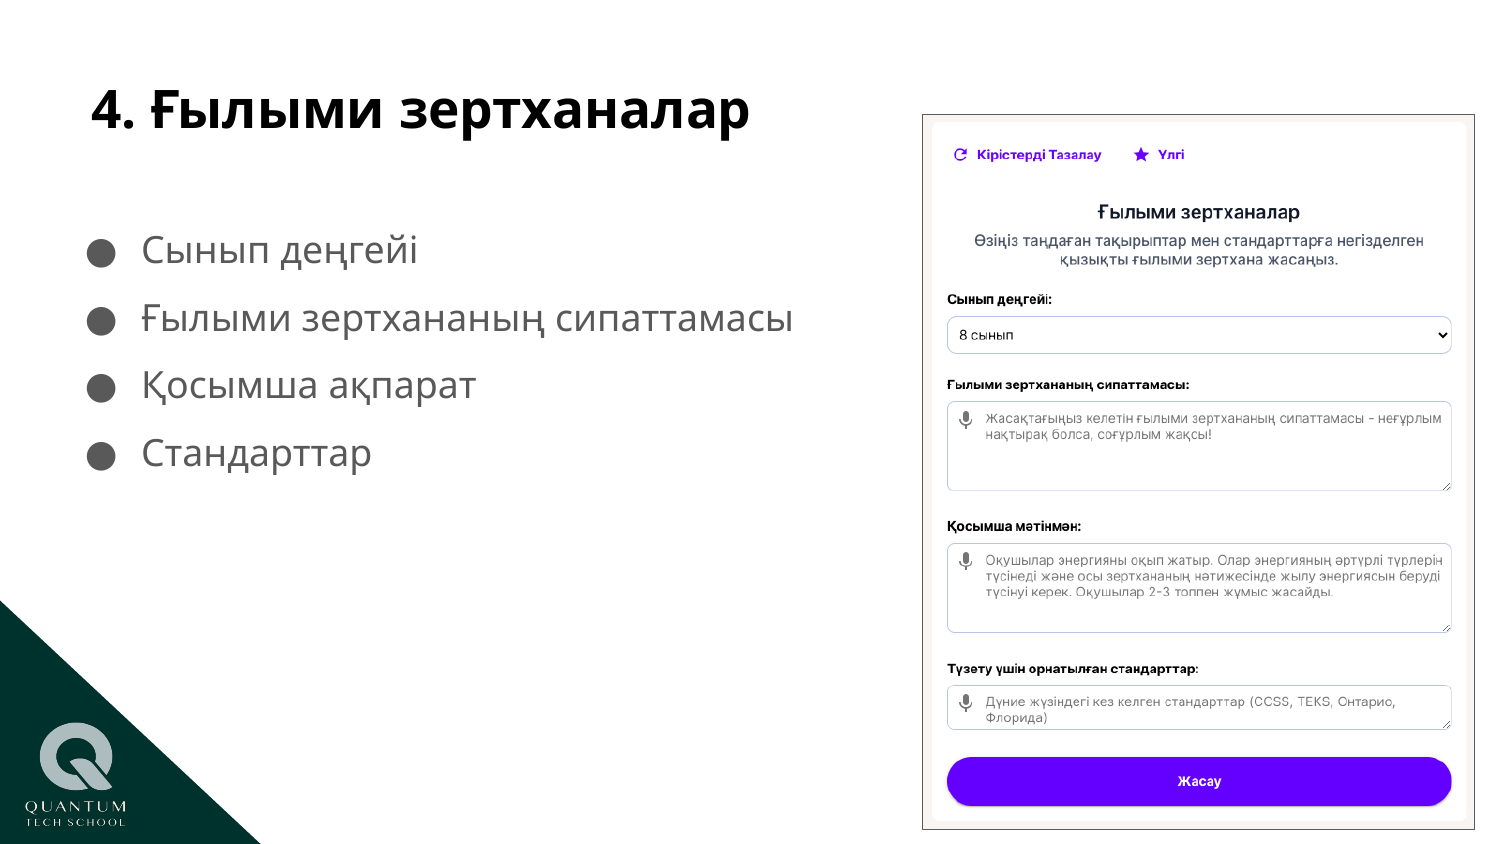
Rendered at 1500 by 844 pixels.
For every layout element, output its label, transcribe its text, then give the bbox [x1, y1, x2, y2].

list Сынып деңгейі Ғылыми зертхананың сипаттамасы Қосымша ақпарат Стандарттар [51, 189, 917, 750]
picture [922, 114, 1474, 829]
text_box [0, 597, 264, 844]
title 4. Ғылыми зертханалар [76, 60, 1474, 155]
